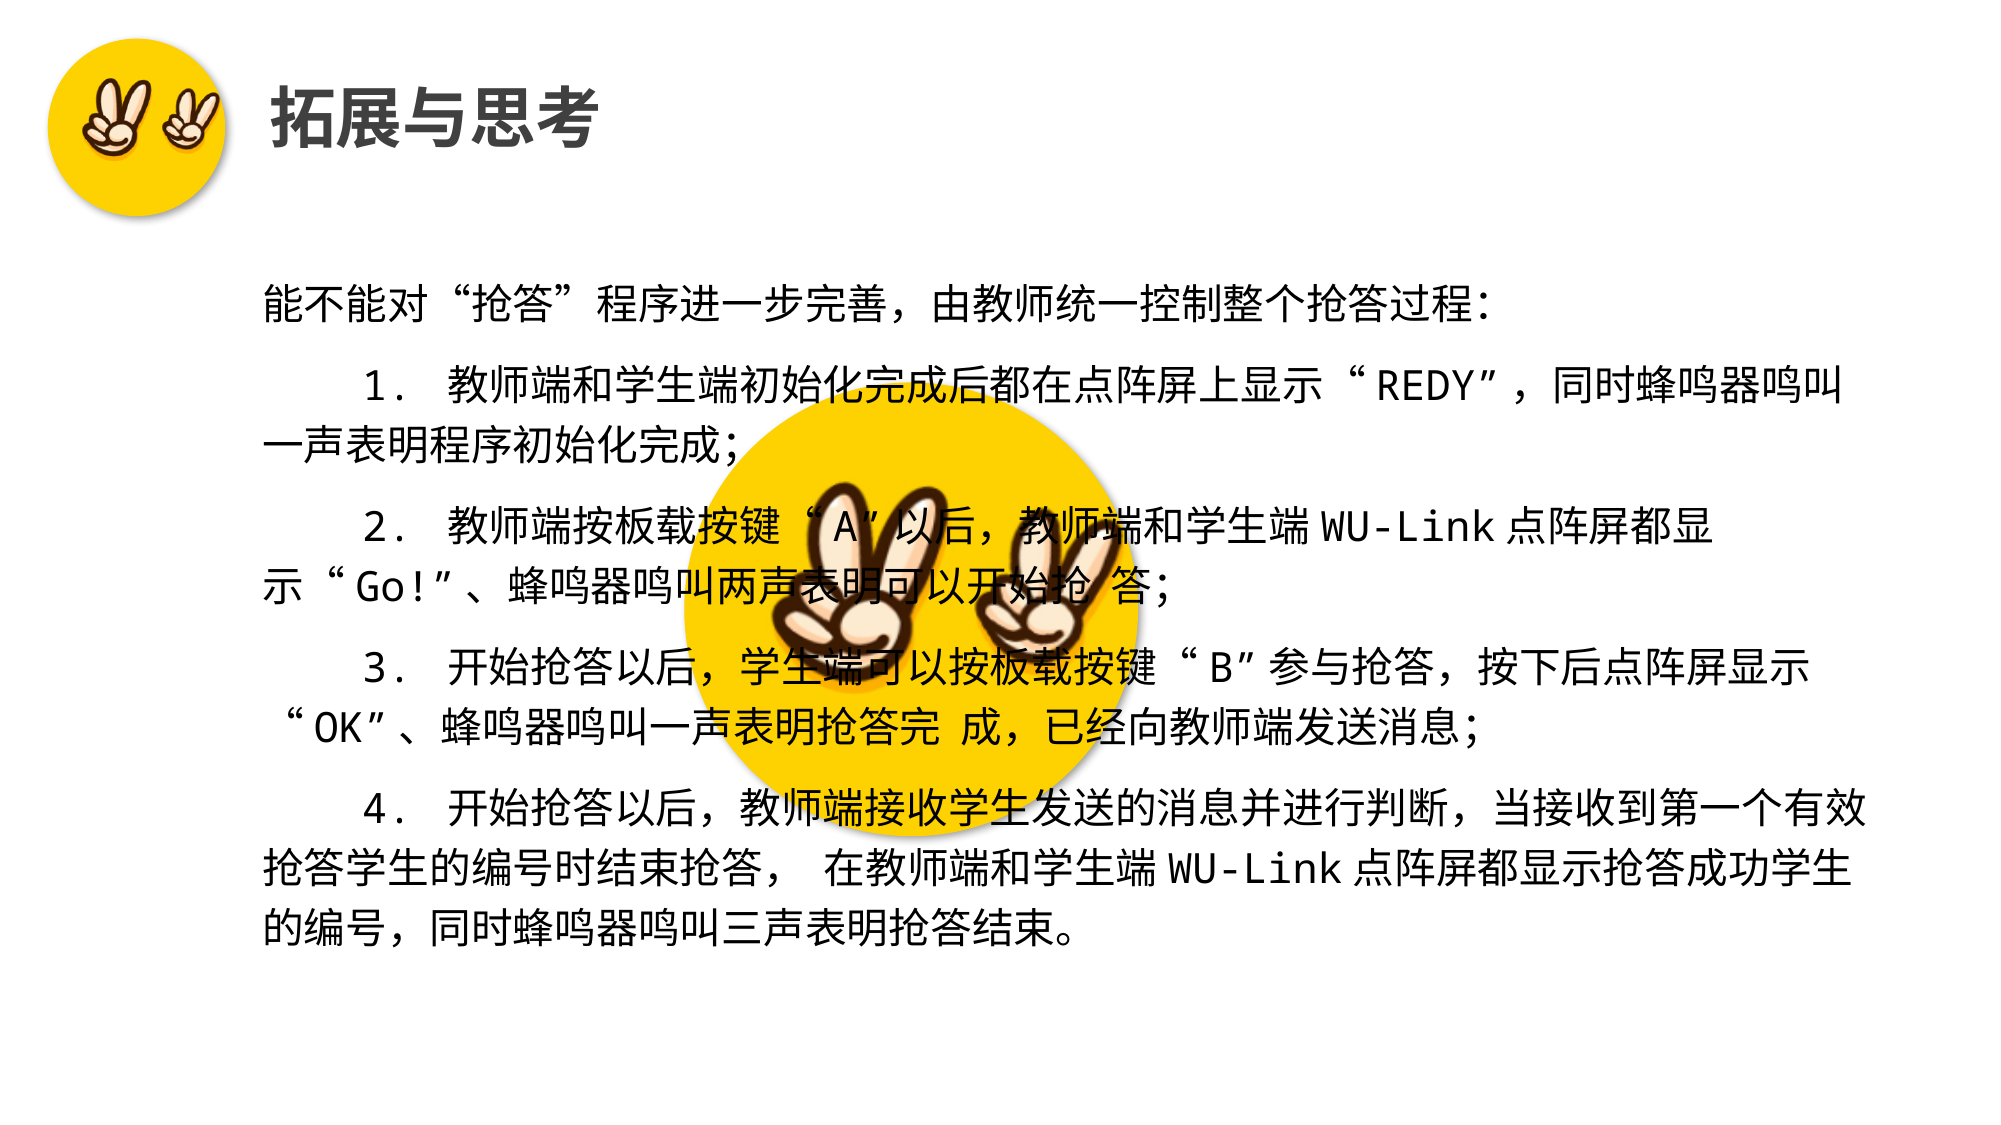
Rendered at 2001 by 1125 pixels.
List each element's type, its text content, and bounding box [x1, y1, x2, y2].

text_box [46, 37, 227, 218]
text_box 能不能对“抢答”程序进一步完善，由教师统一控制整个抢答过程： 1. 教师端和学生端初始化完成后都在点阵屏上显示“REDY”，同时蜂鸣器鸣叫一声表明程序初始化完成； 2. 教师端按板载按键“A”以后，教师端和学生端WU-Link点阵屏都显示“Go!”、蜂鸣器鸣叫两声表明可以开始抢 答； 3. 开始抢答以后，学生端可以按板载按键“B”参与抢答，按下后点阵屏显示“OK”、蜂鸣器鸣叫一声表明抢答完 成，已经向教师端发送消息； 4. 开始抢答以后，教师端接收学生发送的消息并进行判断，当接收到第一个有效抢答学生的编号时结束抢答， 在教师端和学生端WU-Link点阵屏都显示抢答成功学生的编号，同时蜂鸣器鸣叫三声表明抢答结束。 [236, 260, 1914, 959]
text_box 拓展与思考 [254, 68, 618, 164]
